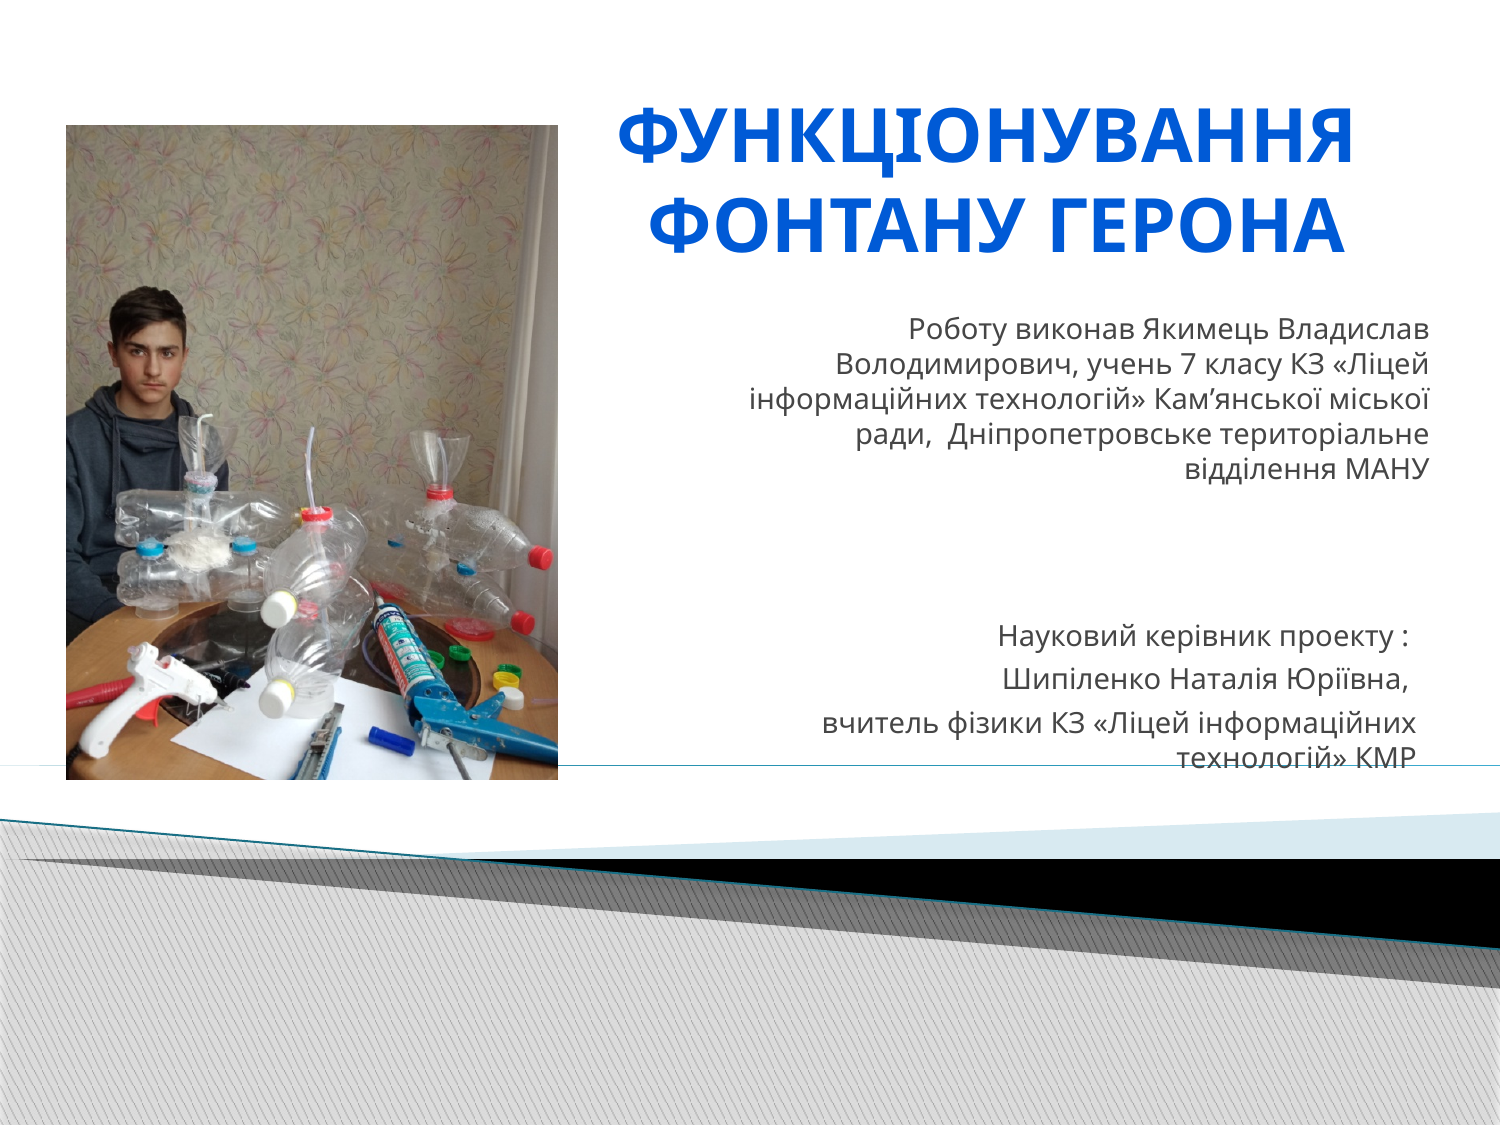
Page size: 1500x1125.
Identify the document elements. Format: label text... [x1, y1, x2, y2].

subtitle Роботу виконав Якимець Владислав Володимирович, учень 7 класу КЗ «Ліцей інформаційних технологій» Кам’янської міської ради, Дніпропетровське територіальне відділення МАНУ [690, 302, 1448, 549]
picture [5, 859, 1500, 989]
text_box Функціонування фонтану Герона [601, 79, 1393, 275]
text_box Науковий керівник проекту : Шипіленко Наталія Юріївна, вчитель фізики КЗ «Ліцей інформаційних технологій» КМР [773, 609, 1436, 856]
picture [0, 125, 558, 781]
